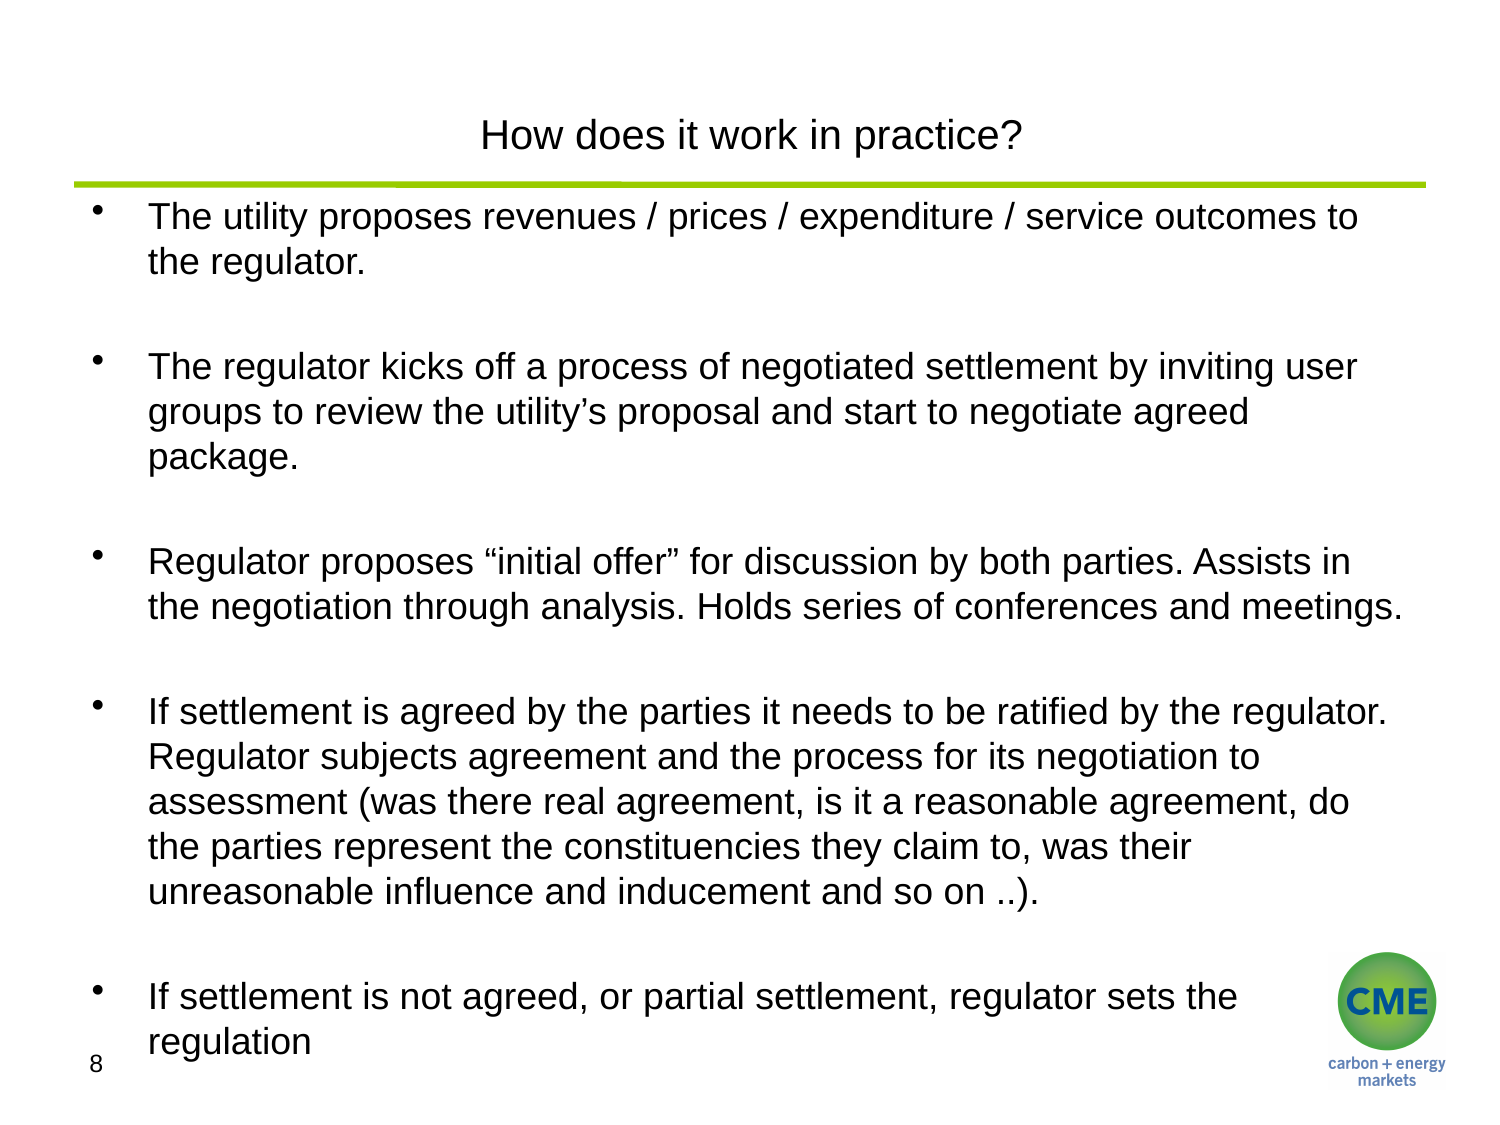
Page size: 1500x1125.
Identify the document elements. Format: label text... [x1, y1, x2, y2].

slide_number 8 [74, 1009, 195, 1089]
title How does it work in practice? [76, 78, 1427, 184]
list The utility proposes revenues / prices / expenditure / service outcomes to the regulator. The regulator kicks off a process of negotiated settlement by inviting user groups to review the utility’s proposal and start to negotiate agreed package. Regulator proposes “initial offer” for discussion by both parties. Assists in the negotiation through analysis. Holds series of conferences and meetings. If settlement is agreed by the parties it needs to be ratified by the regulator. Regulator subjects agreement and the process for its negotiation to assessment (was there real agreement, is it a reasonable agreement, do the parties represent the constituencies they claim to, was their unreasonable influence and inducement and so on ..). If settlement is not agreed, or partial settlement, regulator sets the regulation [76, 184, 1427, 860]
picture [1328, 952, 1446, 1090]
